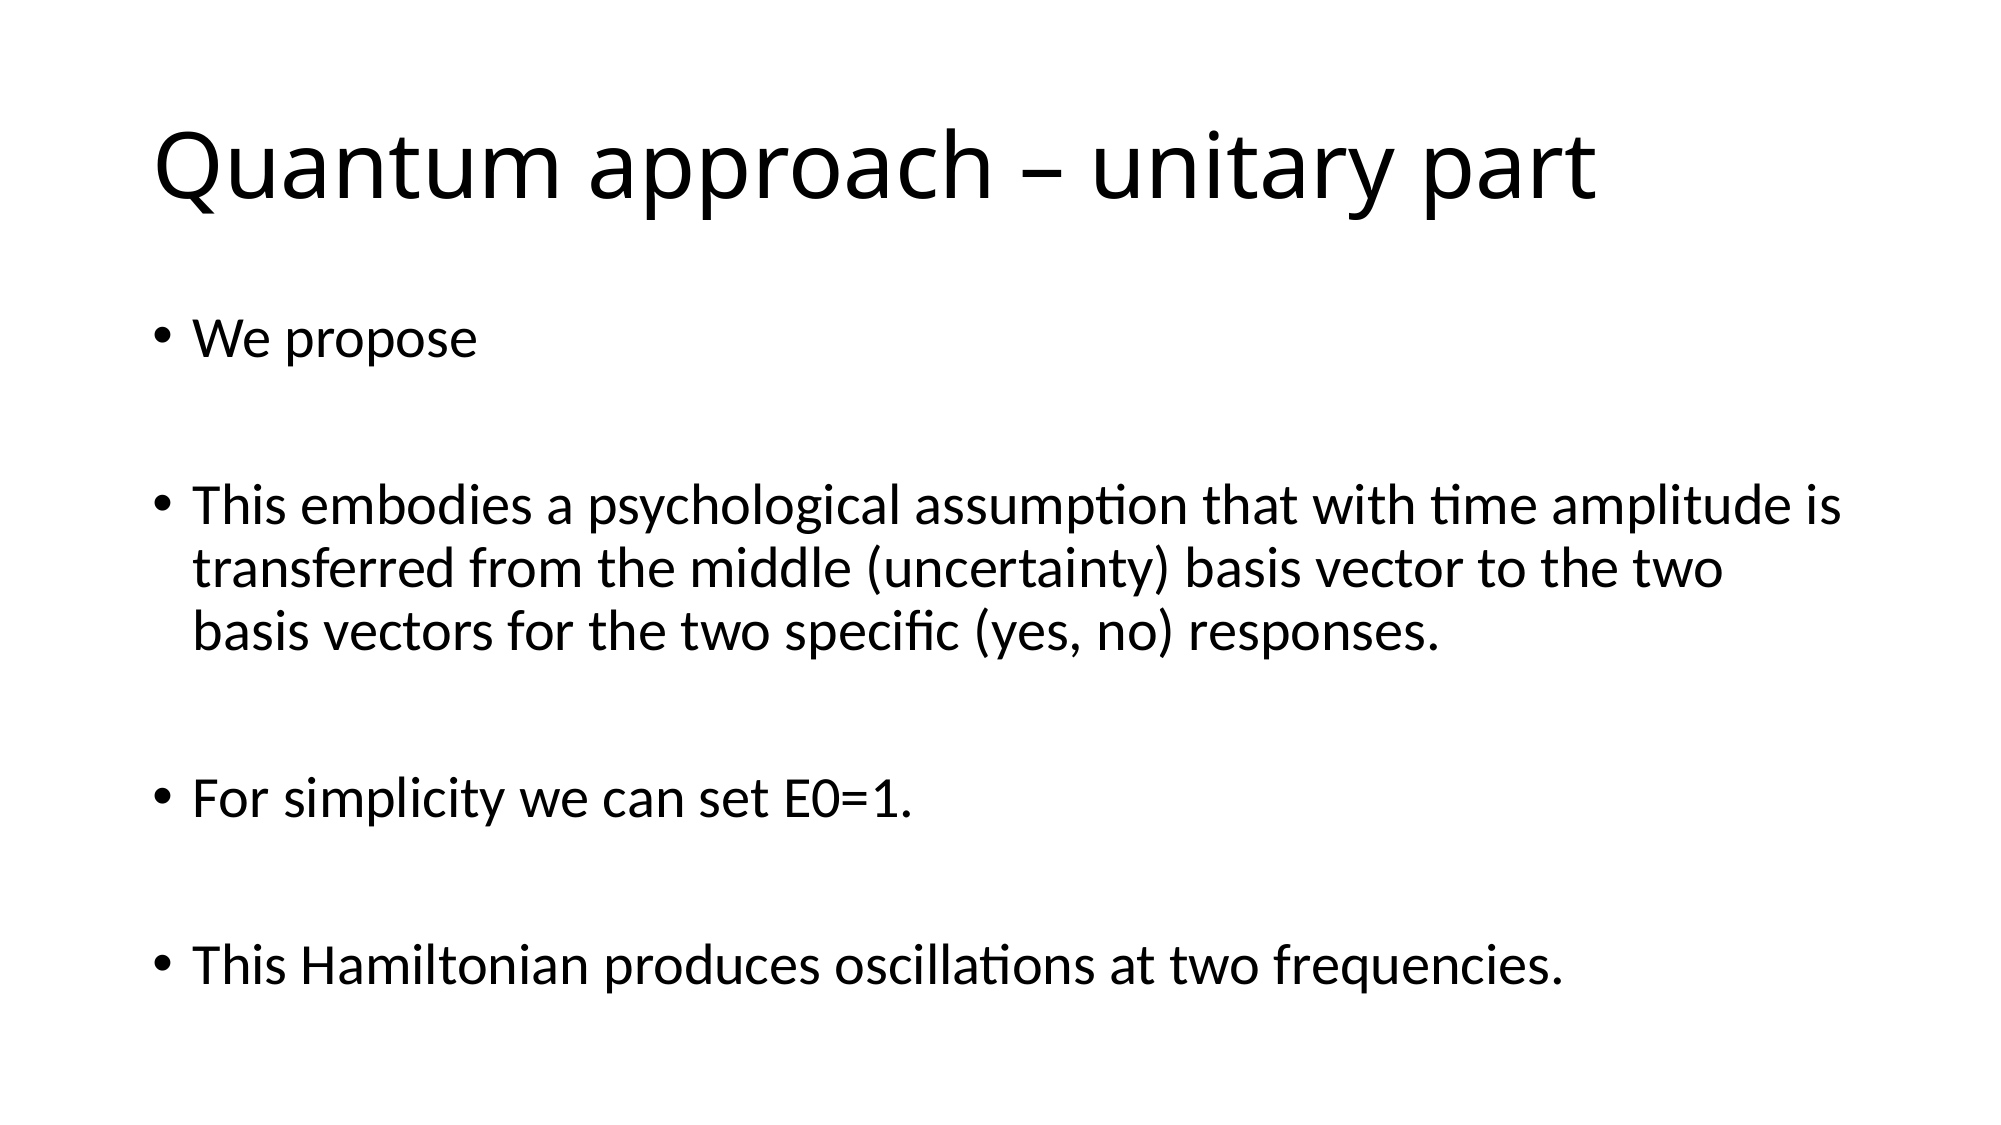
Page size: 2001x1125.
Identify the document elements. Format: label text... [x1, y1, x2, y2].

title Quantum approach – unitary part [137, 59, 1863, 278]
